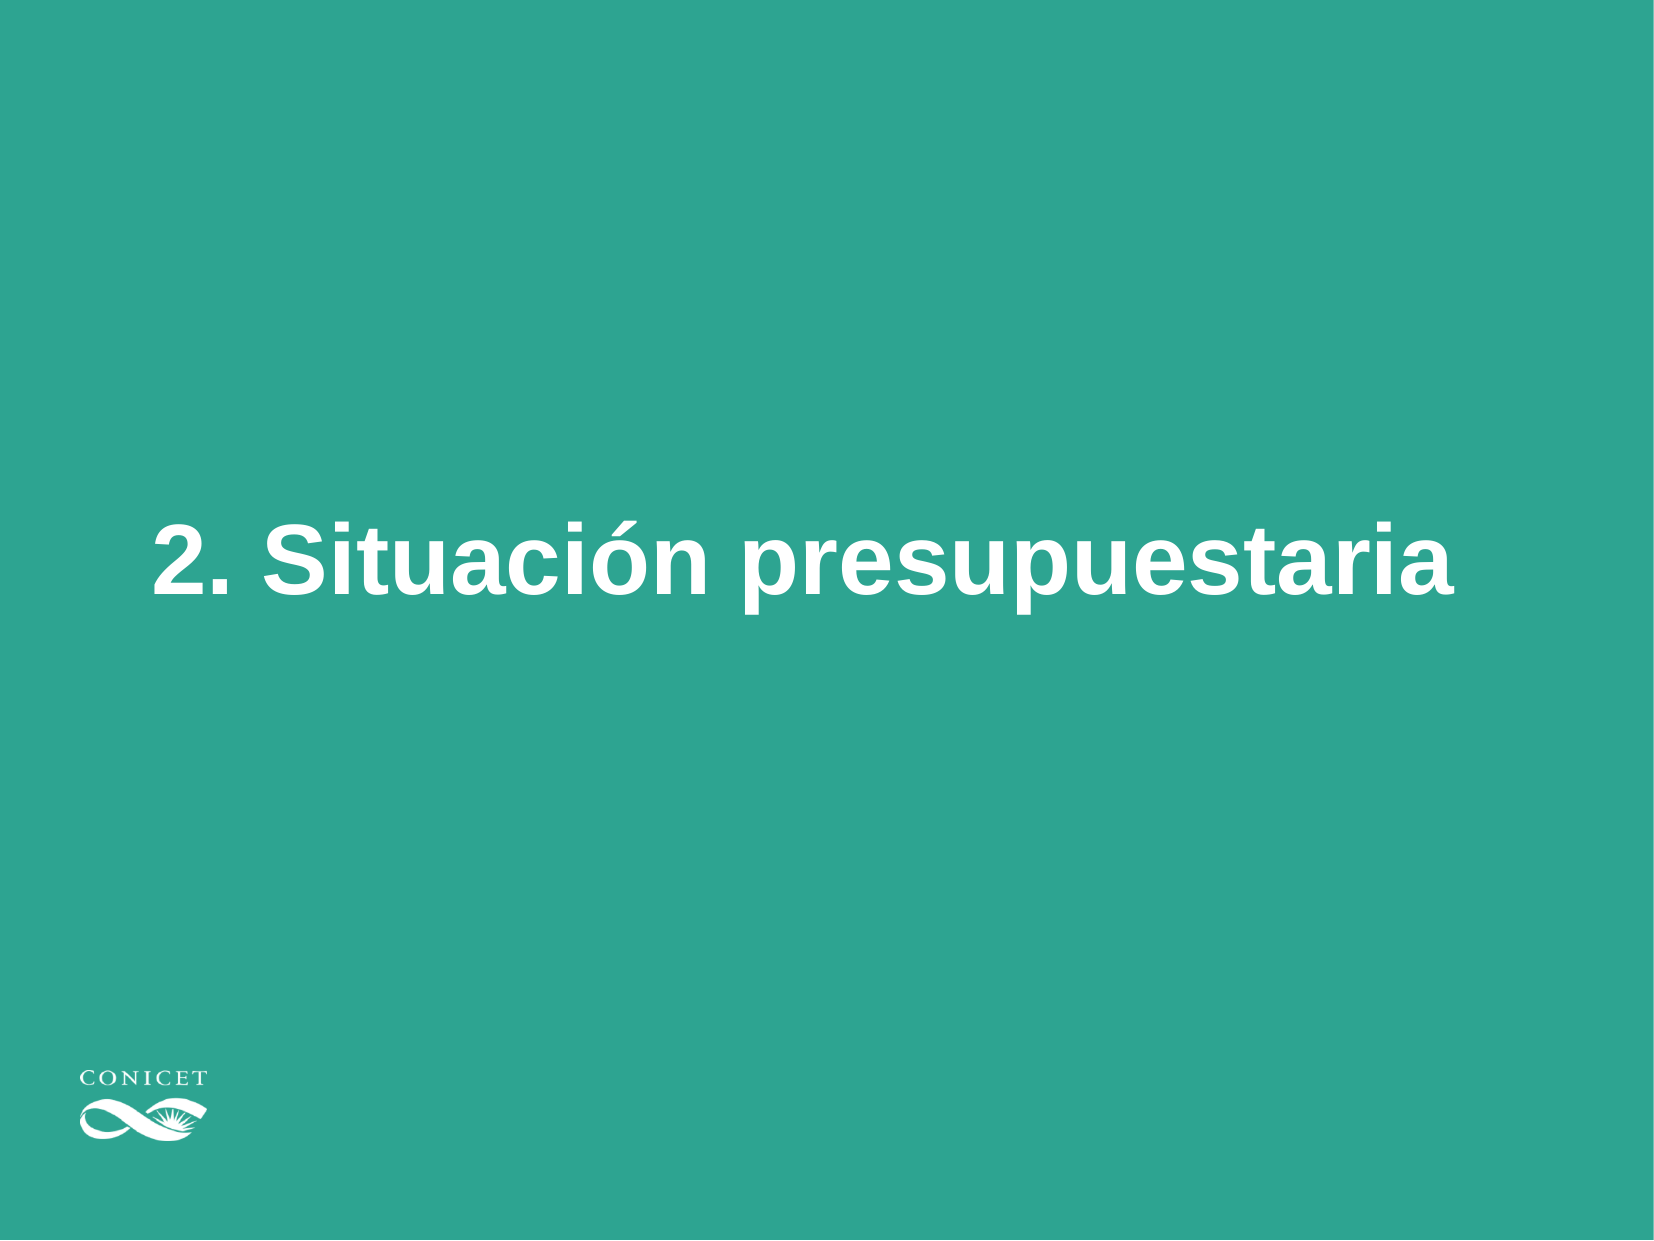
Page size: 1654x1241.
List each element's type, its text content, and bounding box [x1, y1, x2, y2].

picture [80, 1070, 207, 1142]
text_box 2. Situación presupuestaria [117, 498, 1489, 792]
